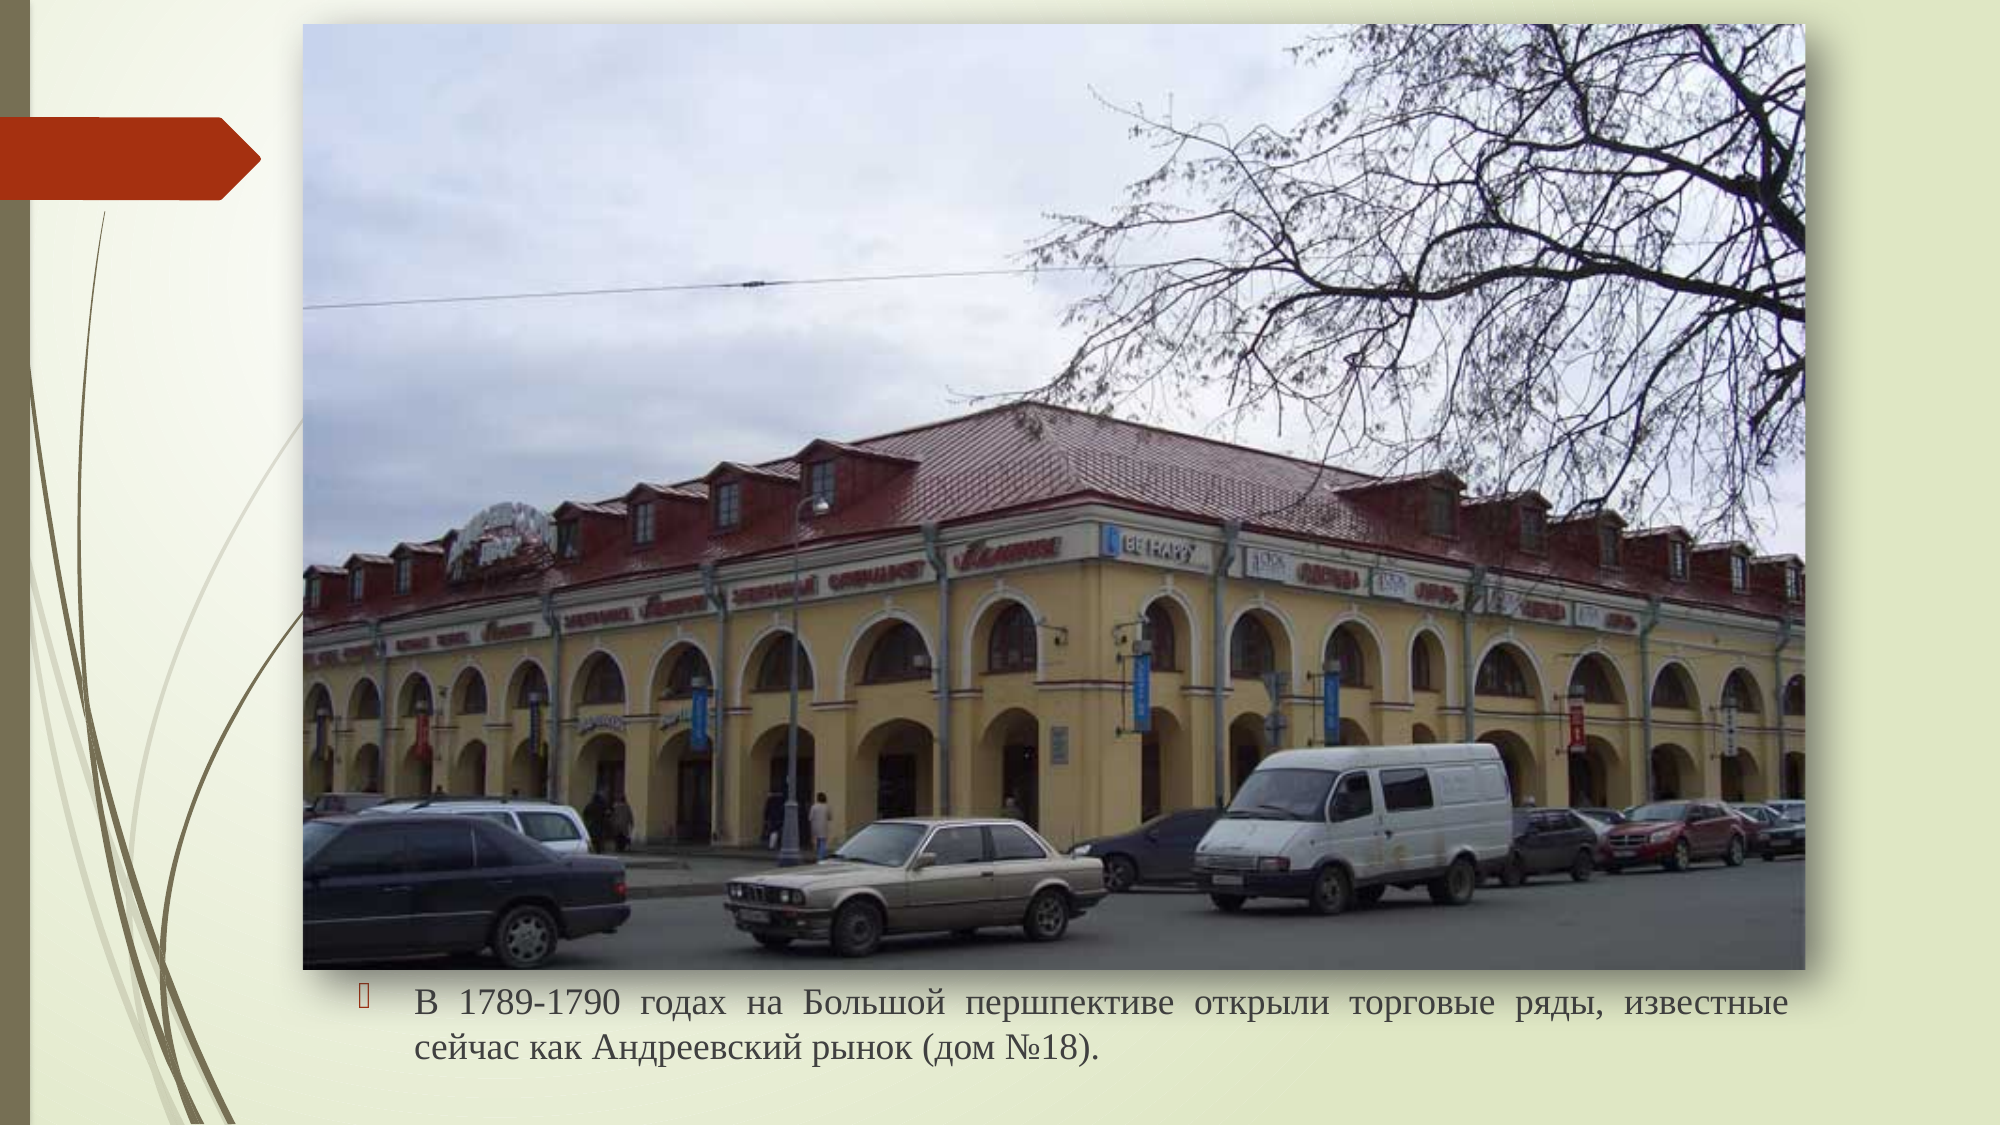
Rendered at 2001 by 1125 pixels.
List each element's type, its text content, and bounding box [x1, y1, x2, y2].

list В 1789-1790 годах на Большой першпективе открыли торговые ряды, известные сейчас как Андреевский рынок (дом №18). [342, 1016, 1806, 1096]
picture [302, 24, 1806, 970]
